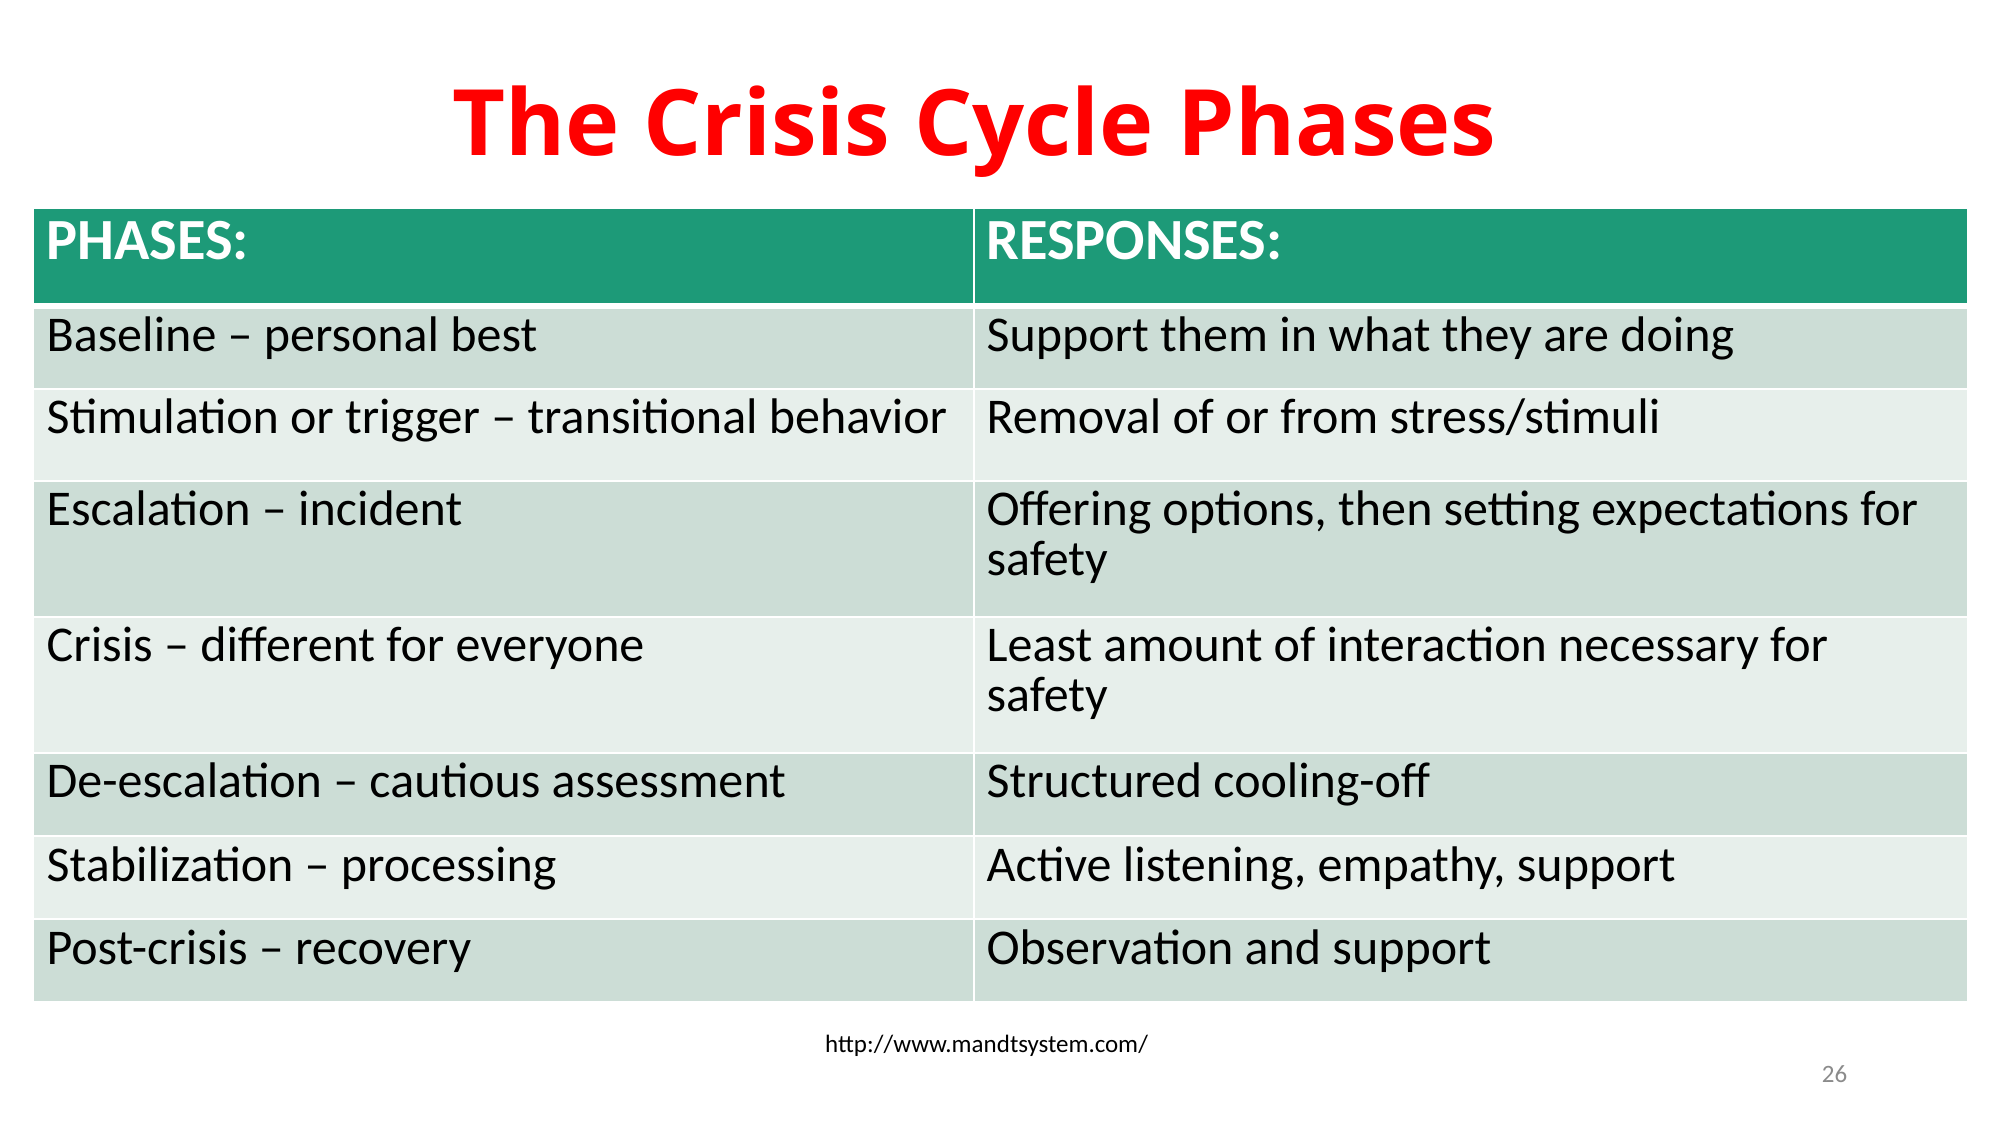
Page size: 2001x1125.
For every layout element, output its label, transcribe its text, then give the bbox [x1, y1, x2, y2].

table_cell Baseline – personal best [34, 309, 973, 388]
table_cell Observation and support [975, 920, 1967, 1001]
table_cell De-escalation – cautious assessment [34, 754, 973, 835]
table_cell Structured cooling-off [975, 754, 1967, 835]
table_cell Least amount of interaction necessary for safety [975, 618, 1967, 752]
table_cell Stimulation or trigger – transitional behavior [34, 390, 973, 480]
table_cell Removal of or from stress/stimuli [975, 390, 1967, 480]
table_cell Support them in what they are doing [975, 309, 1967, 388]
slide_number 26 [1412, 1042, 1863, 1103]
table_header PHASES: [34, 209, 973, 303]
table_cell Post-crisis – recovery [34, 920, 973, 1001]
table_cell Stabilization – processing [34, 837, 973, 918]
text_box http://www.mandtsystem.com/ [810, 1020, 1431, 1065]
title The Crisis Cycle Phases [86, 43, 1863, 207]
table_cell Escalation – incident [34, 482, 973, 616]
table_cell Offering options, then setting expectations for safety [975, 482, 1967, 616]
table_header RESPONSES: [975, 209, 1967, 303]
table_cell Active listening, empathy, support [975, 837, 1967, 918]
table_cell Crisis – different for everyone [34, 618, 973, 752]
